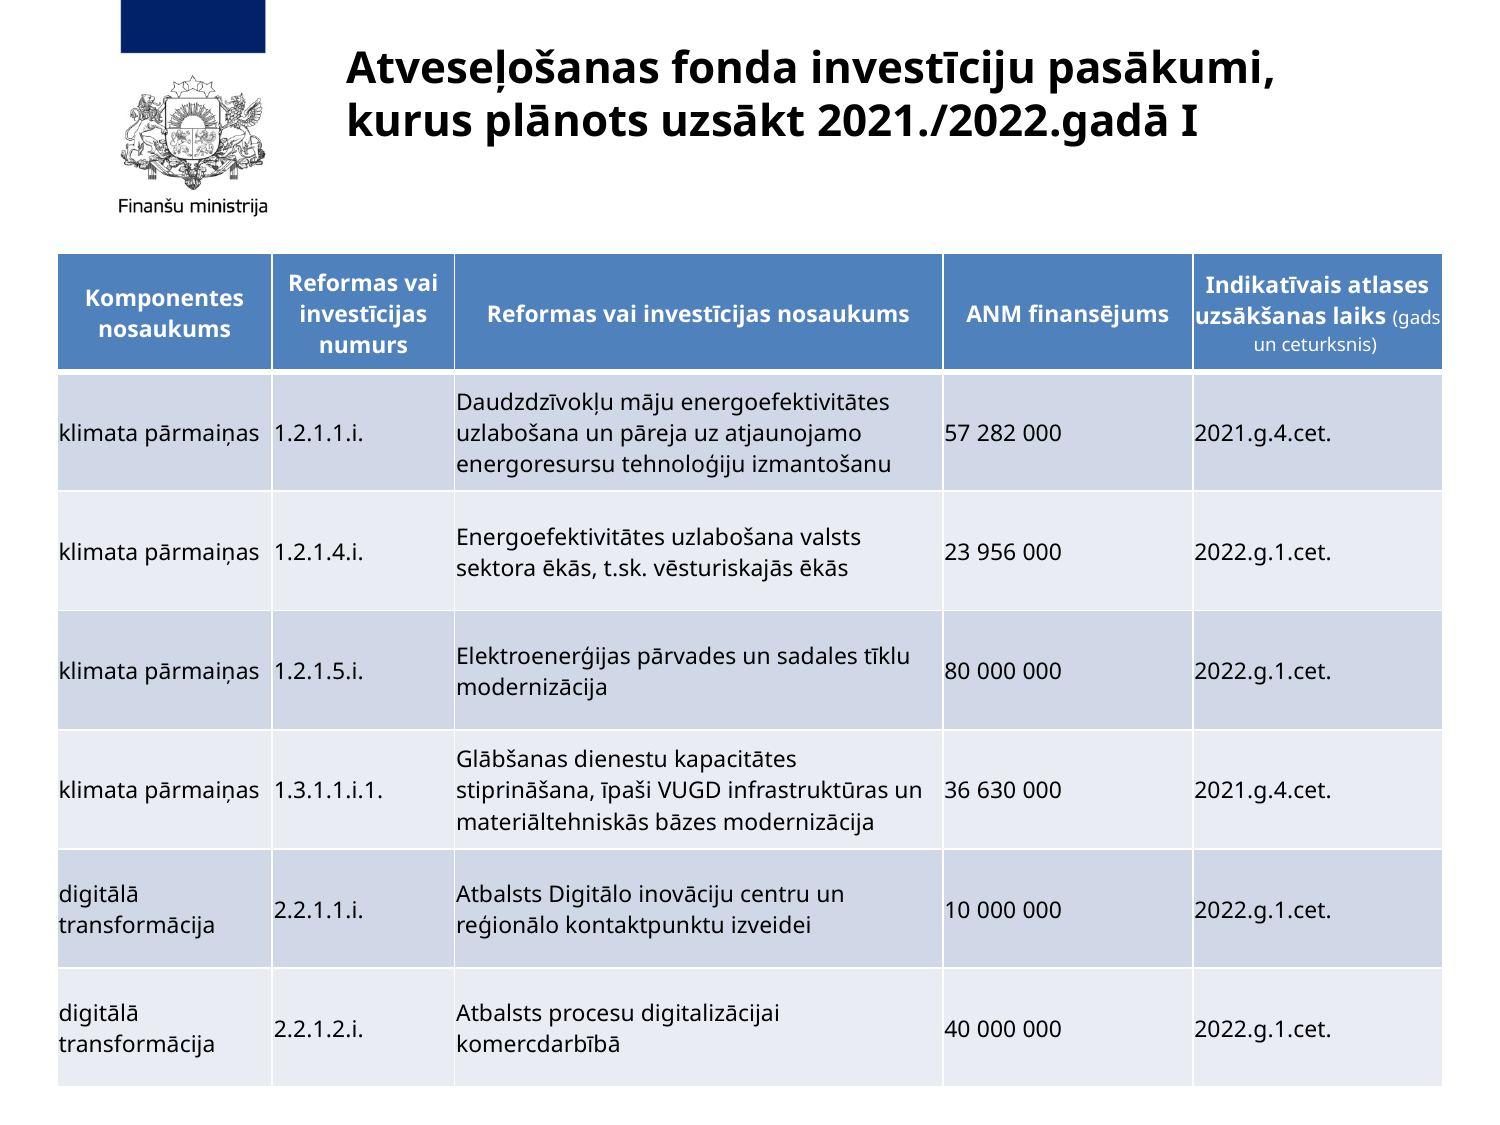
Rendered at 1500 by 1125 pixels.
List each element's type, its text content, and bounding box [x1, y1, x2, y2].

table_cell 2022.g.1.cet. [1194, 850, 1442, 967]
slide_number 9 [1444, 1037, 1450, 1088]
table_cell 1.2.1.1.i. [273, 375, 454, 490]
table_cell klimata pārmaiņas [58, 611, 271, 729]
table_cell klimata pārmaiņas [58, 731, 271, 848]
title Atveseļošanas fonda investīciju pasākumi, kurus plānots uzsākt 2021./2022.gadā I [331, 31, 1332, 202]
table_cell 2021.g.4.cet. [1194, 375, 1442, 490]
table_header Reformas vai investīcijas numurs [273, 254, 454, 369]
table_header Indikatīvais atlases uzsākšanas laiks (gads un ceturksnis) [1194, 254, 1442, 369]
table_cell 57 282 000 [944, 375, 1192, 490]
table_cell Atbalsts Digitālo inovāciju centru un reģionālo kontaktpunktu izveidei [455, 850, 942, 967]
table_cell 2021.g.4.cet. [1194, 731, 1442, 848]
table_cell 2.2.1.2.i. [273, 969, 454, 1086]
table_cell Elektroenerģijas pārvades un sadales tīklu modernizācija [455, 611, 942, 729]
table_cell digitālā transformācija [58, 850, 271, 967]
table_cell 1.2.1.5.i. [273, 611, 454, 729]
table_cell 10 000 000 [944, 850, 1192, 967]
table_header Komponentes nosaukums [58, 254, 271, 369]
table_cell 2022.g.1.cet. [1194, 611, 1442, 729]
table_cell 80 000 000 [944, 611, 1192, 729]
table_cell 36 630 000 [944, 731, 1192, 848]
table_cell 40 000 000 [944, 969, 1192, 1086]
table_header Reformas vai investīcijas nosaukums [455, 254, 942, 369]
table_cell klimata pārmaiņas [58, 375, 271, 490]
picture [48, 0, 338, 321]
table_cell 1.3.1.1.i.1. [273, 731, 454, 848]
table_cell Daudzdzīvokļu māju energoefektivitātes uzlabošana un pāreja uz atjaunojamo energoresursu tehnoloģiju izmantošanu [455, 375, 942, 490]
table_cell 2022.g.1.cet. [1194, 969, 1442, 1086]
table_cell 2.2.1.1.i. [273, 850, 454, 967]
table_cell 1.2.1.4.i. [273, 492, 454, 610]
table_cell 23 956 000 [944, 492, 1192, 610]
table_header ANM finansējums [944, 254, 1192, 369]
table_cell Atbalsts procesu digitalizācijai komercdarbībā [455, 969, 942, 1086]
table_cell digitālā transformācija [58, 969, 271, 1086]
table_cell klimata pārmaiņas [58, 492, 271, 610]
table_cell 2022.g.1.cet. [1194, 492, 1442, 610]
table_cell Glābšanas dienestu kapacitātes stiprināšana, īpaši VUGD infrastruktūras un materiāltehniskās bāzes modernizācija [455, 731, 942, 848]
table_cell Energoefektivitātes uzlabošana valsts sektora ēkās, t.sk. vēsturiskajās ēkās [455, 492, 942, 610]
